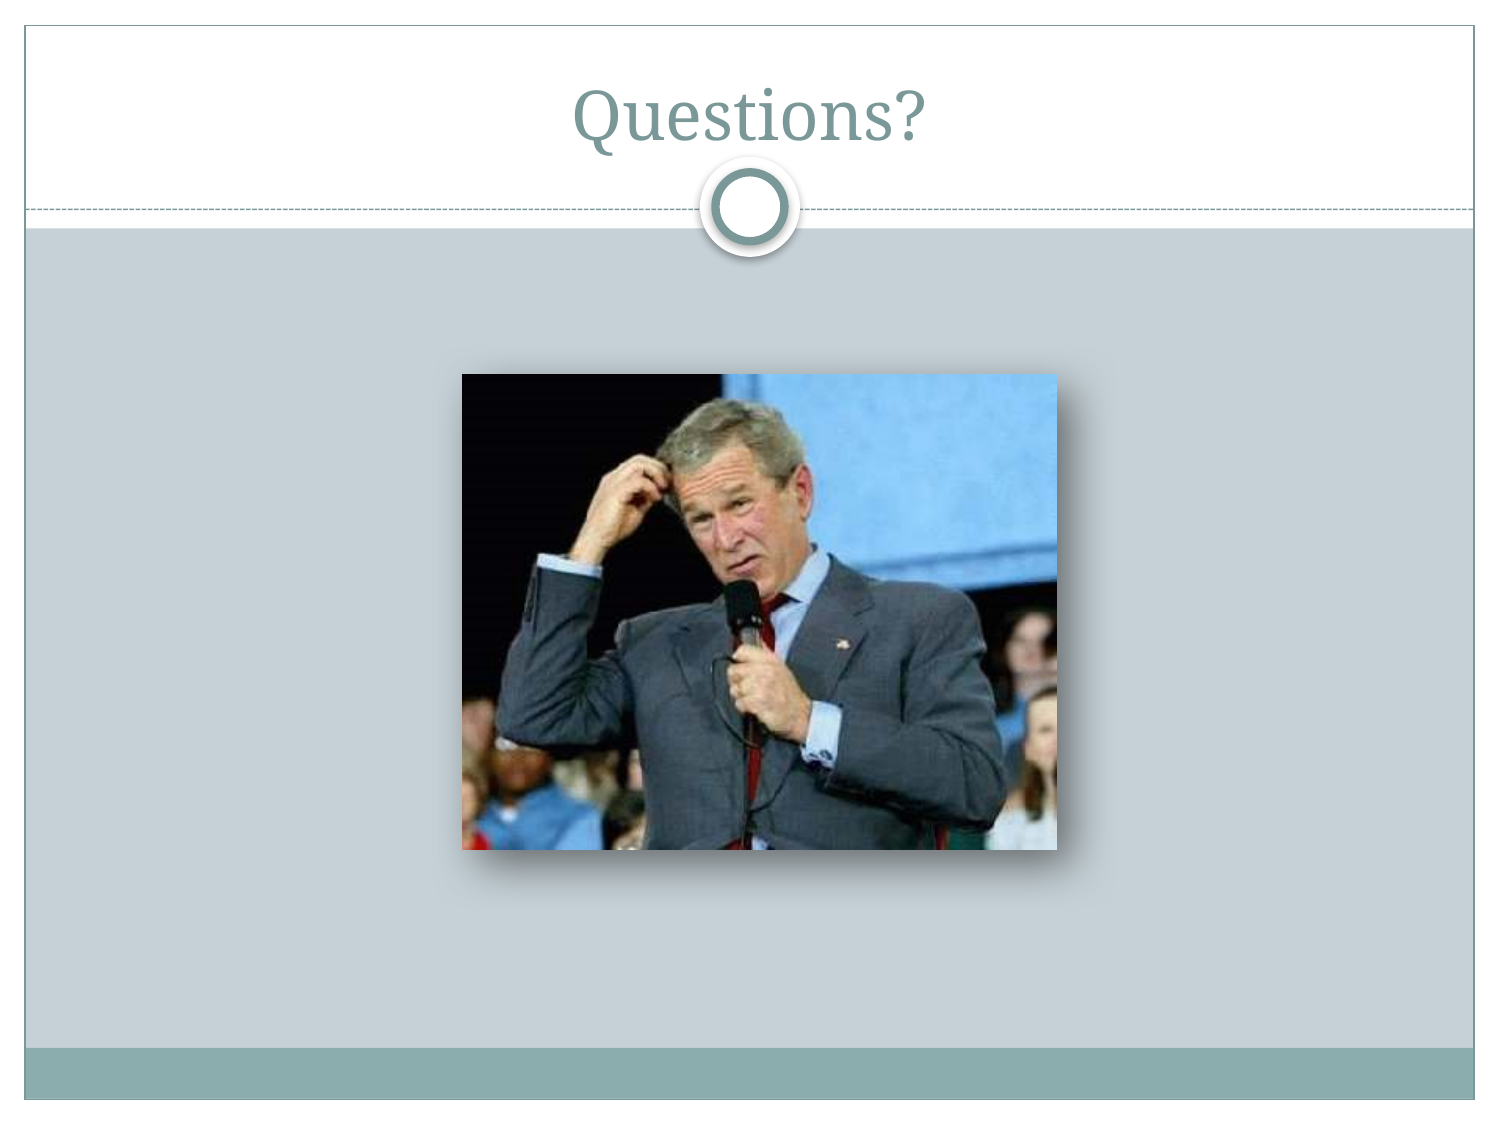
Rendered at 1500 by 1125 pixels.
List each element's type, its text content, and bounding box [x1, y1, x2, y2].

title Questions? [49, 37, 1450, 162]
picture [462, 374, 1057, 851]
